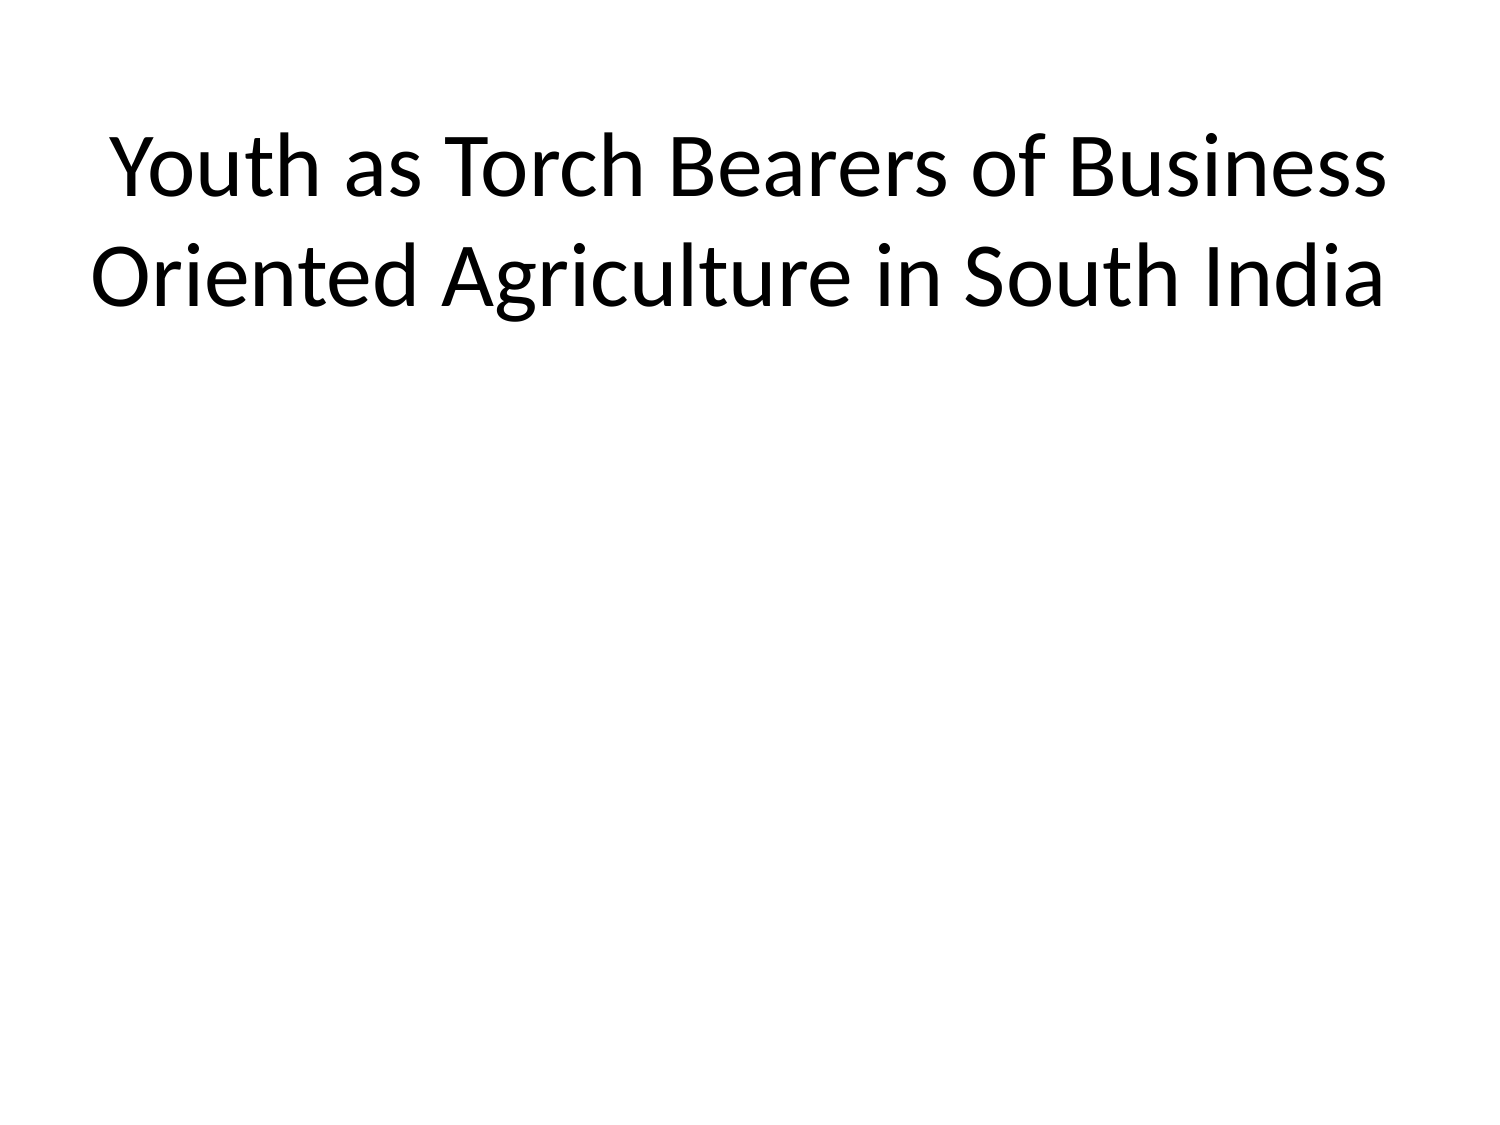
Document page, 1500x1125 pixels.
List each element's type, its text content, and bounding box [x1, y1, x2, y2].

title Youth as Torch Bearers of Business Oriented Agriculture in South India [75, 45, 1425, 825]
